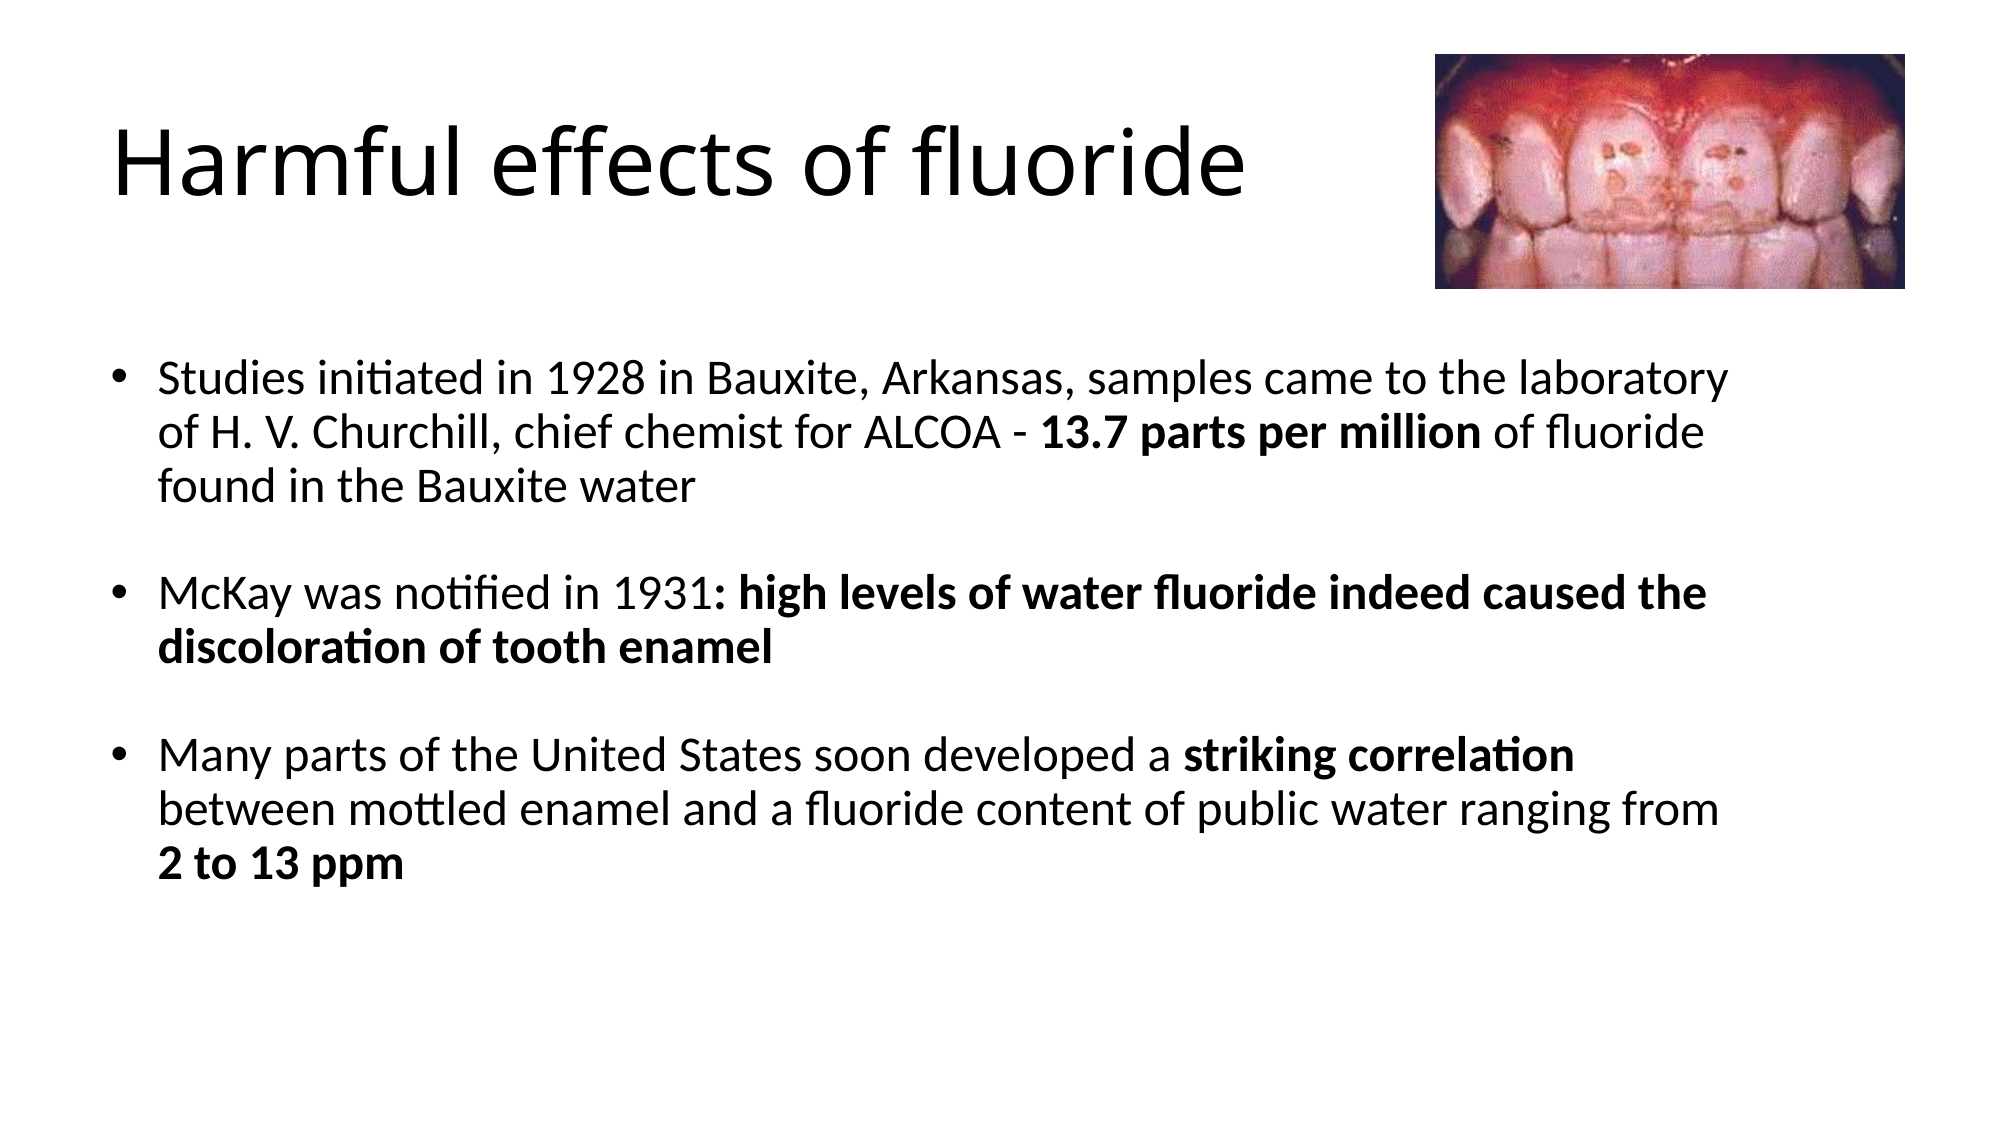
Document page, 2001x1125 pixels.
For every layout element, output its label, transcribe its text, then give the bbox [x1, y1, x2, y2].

picture [1435, 54, 1905, 289]
text_box Studies initiated in 1928 in Bauxite, Arkansas, samples came to the laboratory of H. V. Churchill, chief chemist for ALCOA - 13.7 parts per million of fluoride found in the Bauxite water McKay was notified in 1931: high levels of water fluoride indeed caused the discoloration of tooth enamel Many parts of the United States soon developed a striking correlation between mottled enamel and a fluoride content of public water ranging from 2 to 13 ppm [95, 343, 1760, 952]
title Harmful effects of fluoride [95, 54, 1410, 277]
